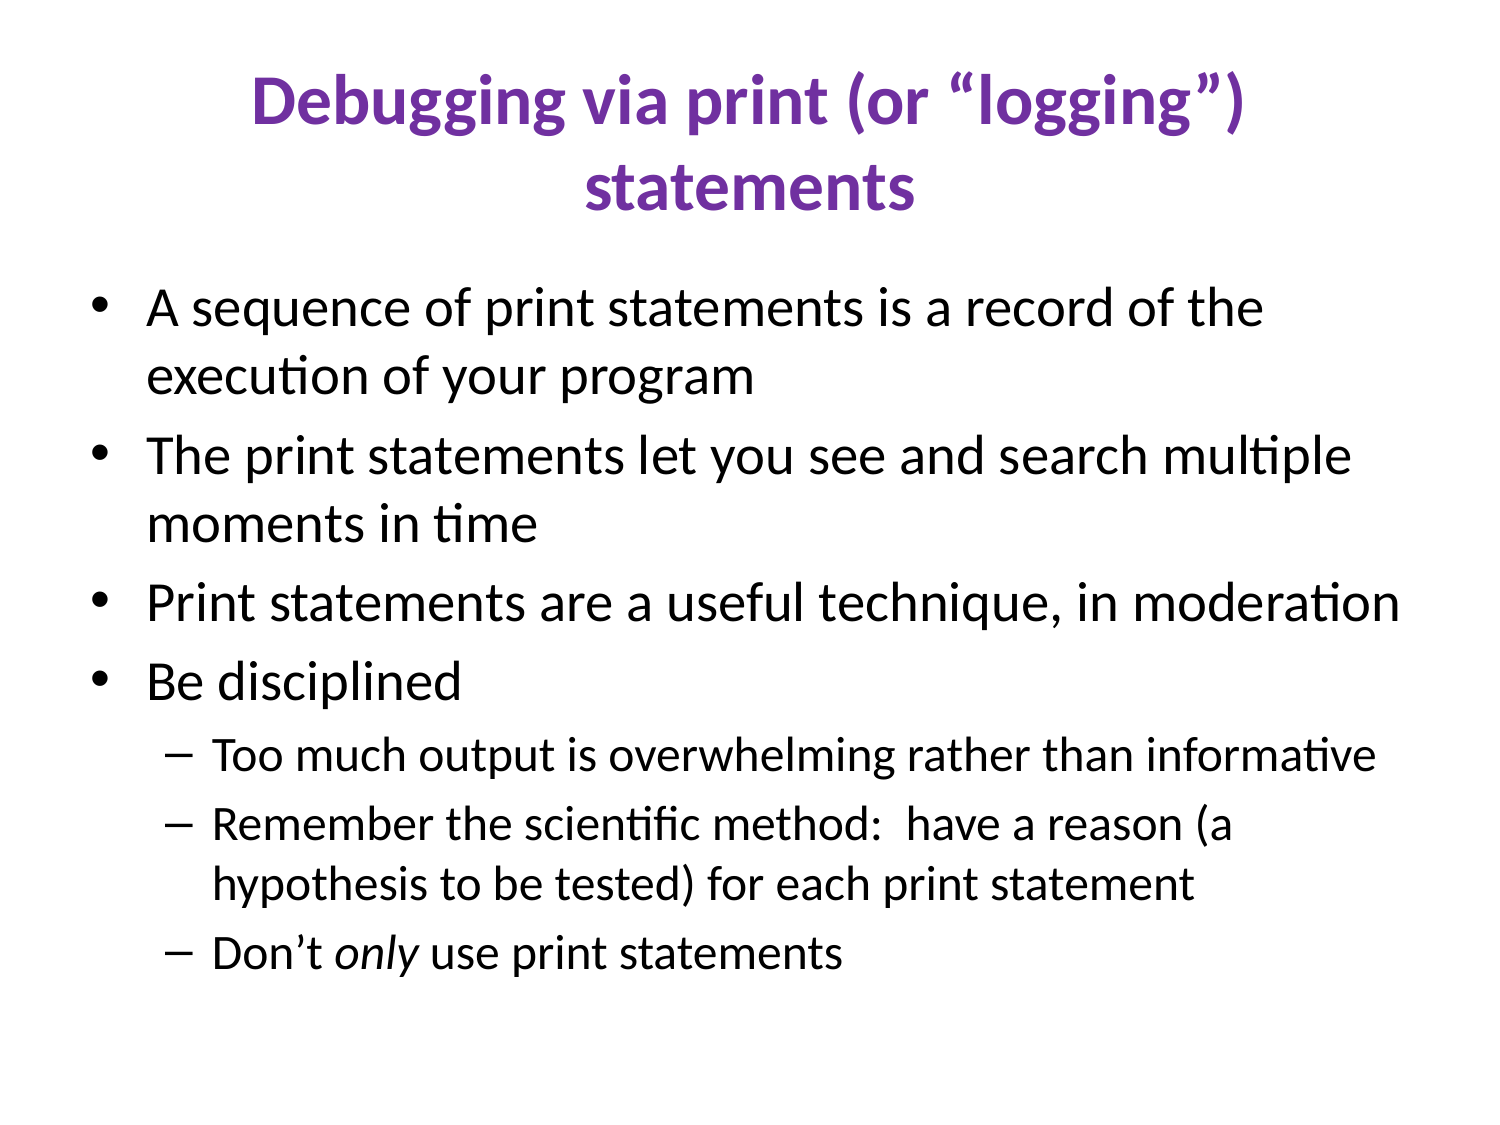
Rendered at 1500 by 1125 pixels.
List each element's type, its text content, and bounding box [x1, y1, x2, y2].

title Debugging via print (or “logging”) statements [75, 45, 1425, 233]
list A sequence of print statements is a record of the execution of your program The print statements let you see and search multiple moments in time Print statements are a useful technique, in moderation Be disciplined Too much output is overwhelming rather than informative Remember the scientific method: have a reason (a hypothesis to be tested) for each print statement Don’t only use print statements [75, 262, 1425, 1005]
